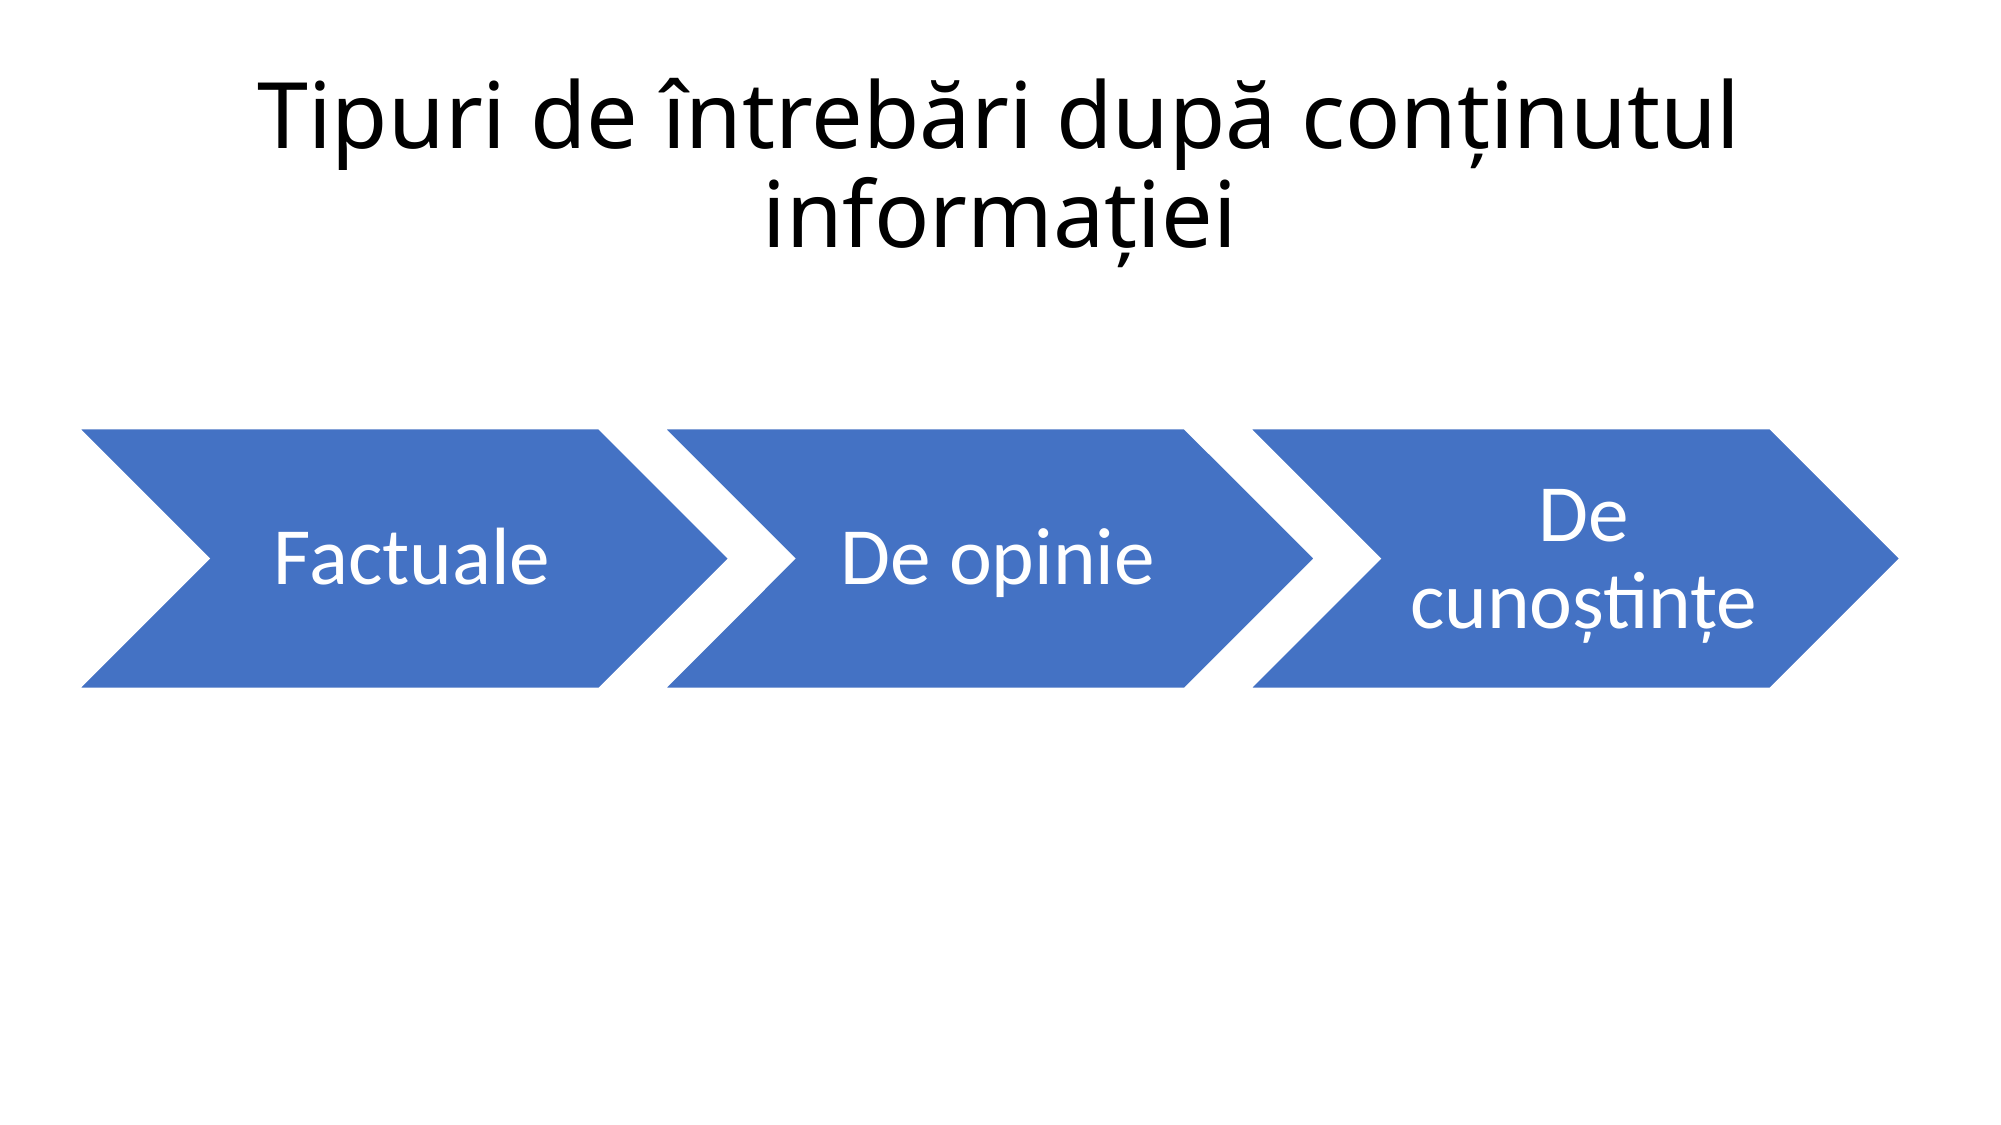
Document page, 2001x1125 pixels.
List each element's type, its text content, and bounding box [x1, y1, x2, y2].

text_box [78, 110, 1902, 1007]
title Tipuri de întrebări după conținutul informației [137, 59, 1863, 110]
